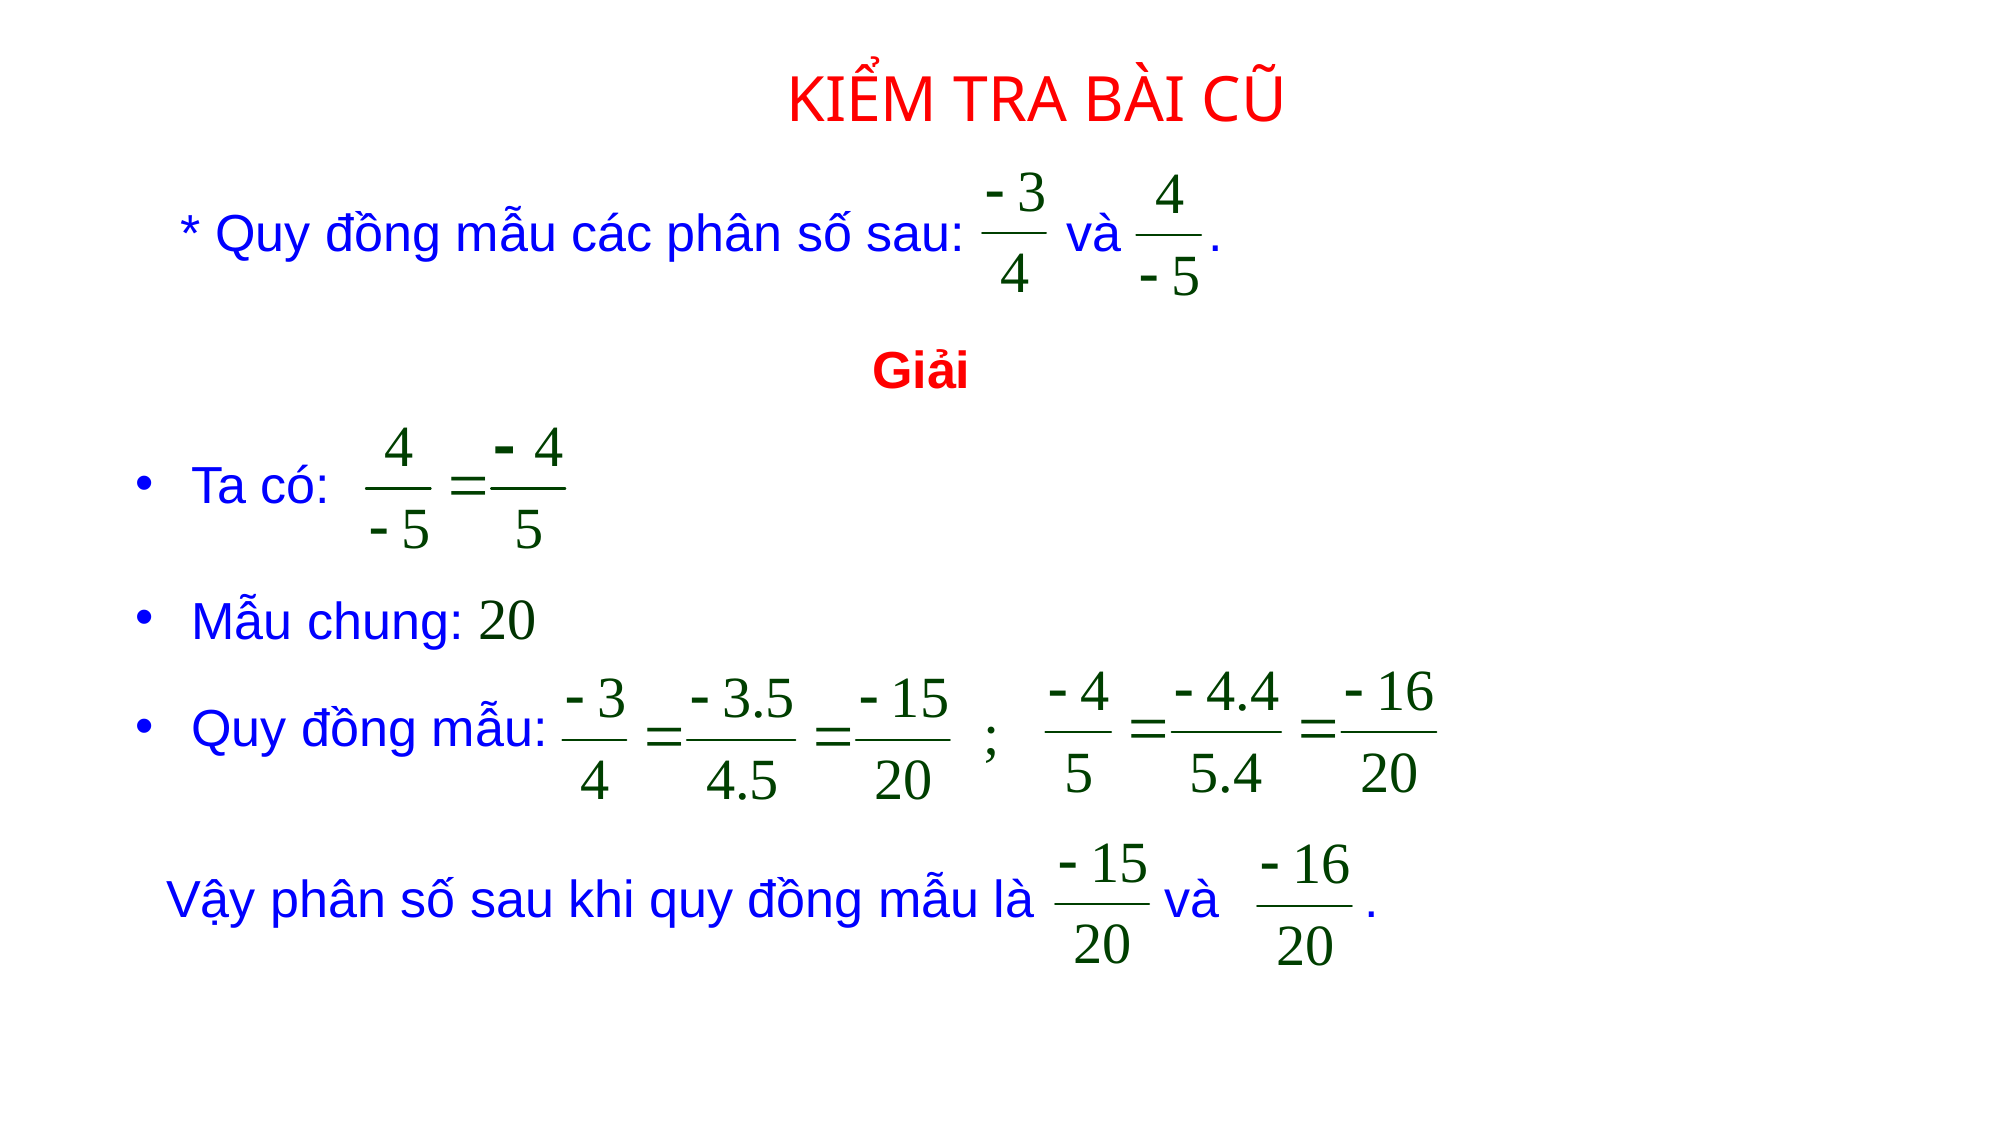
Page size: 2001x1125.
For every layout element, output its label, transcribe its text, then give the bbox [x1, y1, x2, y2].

text_box Mẫu chung: 20 [101, 574, 559, 659]
text_box KIỂM TRA BÀI CŨ [362, 51, 1713, 135]
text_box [554, 662, 1009, 813]
text_box Giải [857, 329, 1031, 407]
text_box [1037, 655, 1446, 806]
text_box Quy đồng mẫu: [101, 686, 554, 764]
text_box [132, 826, 1551, 979]
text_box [357, 411, 575, 562]
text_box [165, 155, 1288, 309]
text_box Ta có: [101, 443, 357, 521]
